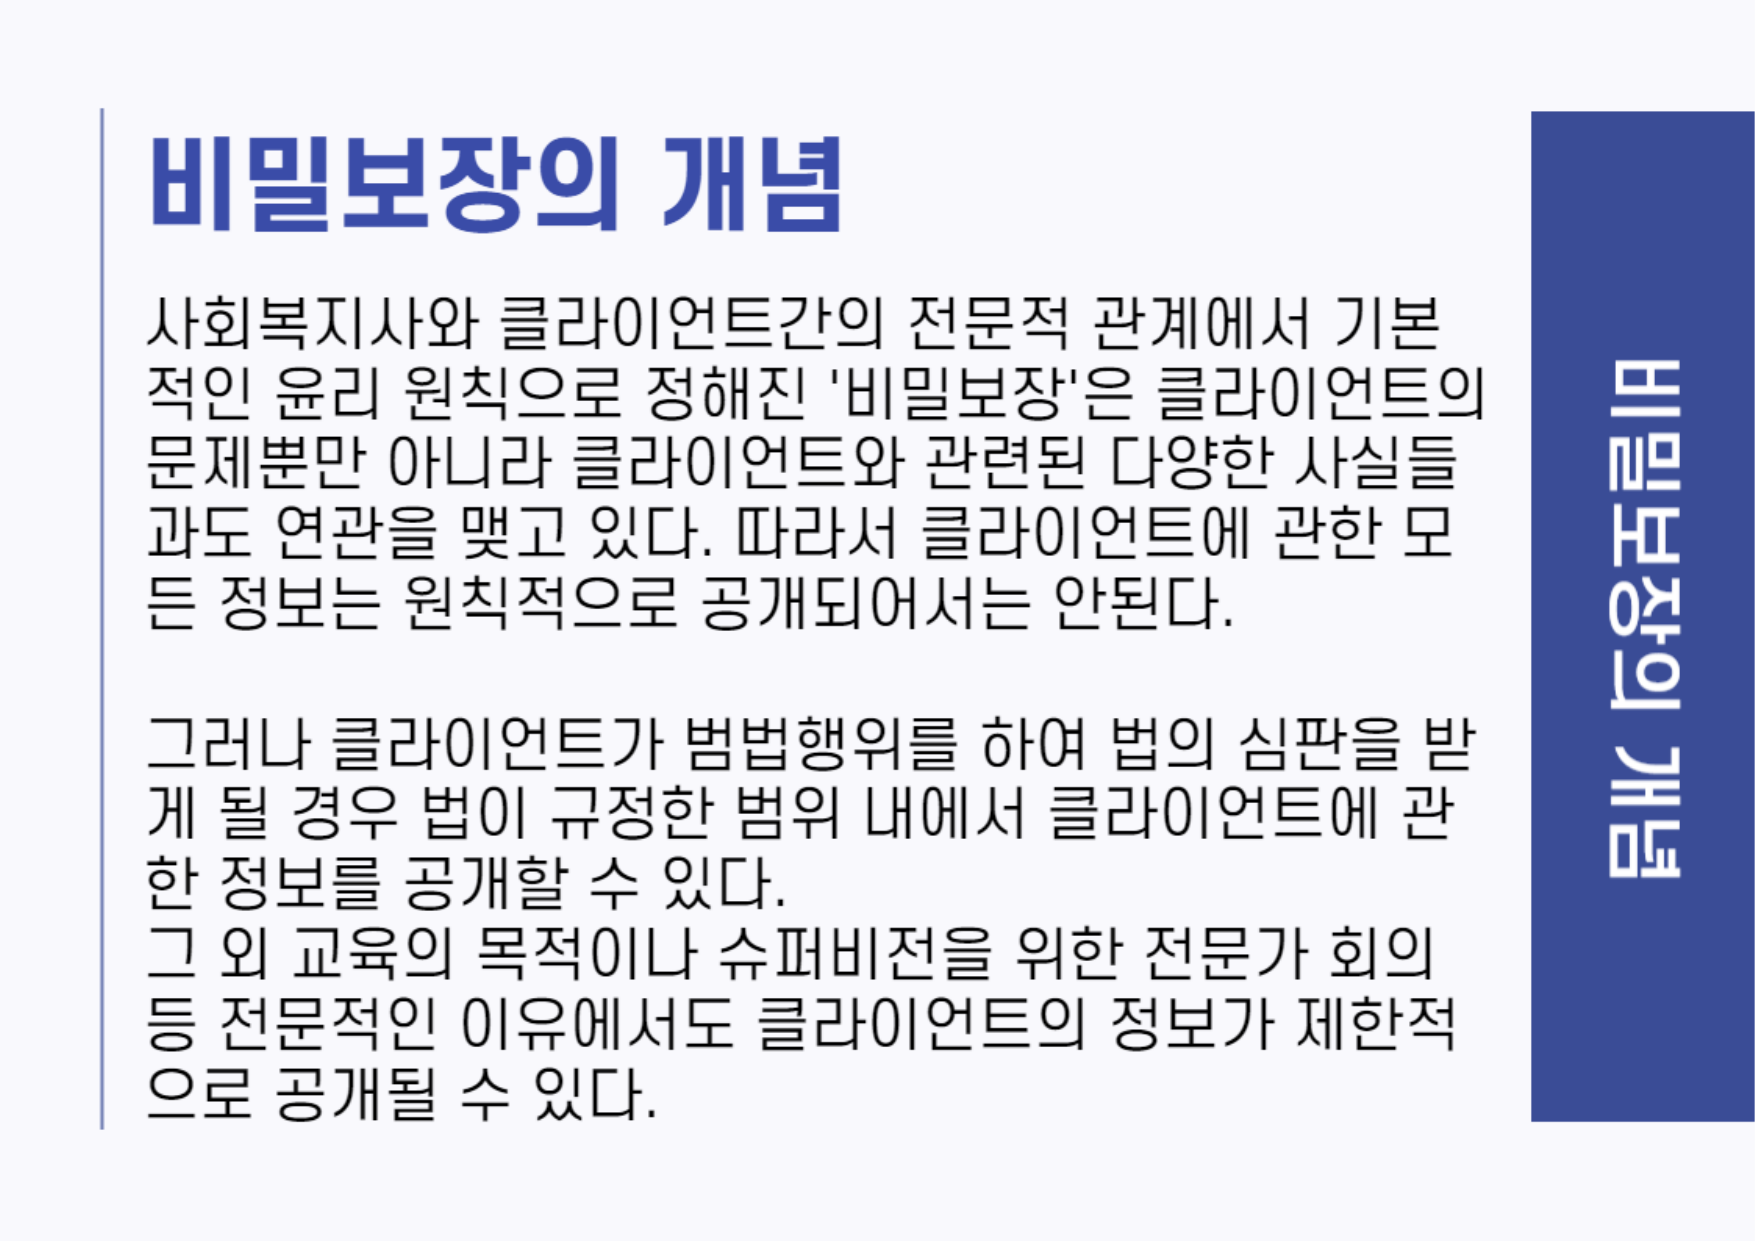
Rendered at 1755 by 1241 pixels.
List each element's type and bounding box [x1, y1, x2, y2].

text_box [0, 0, 1755, 1241]
